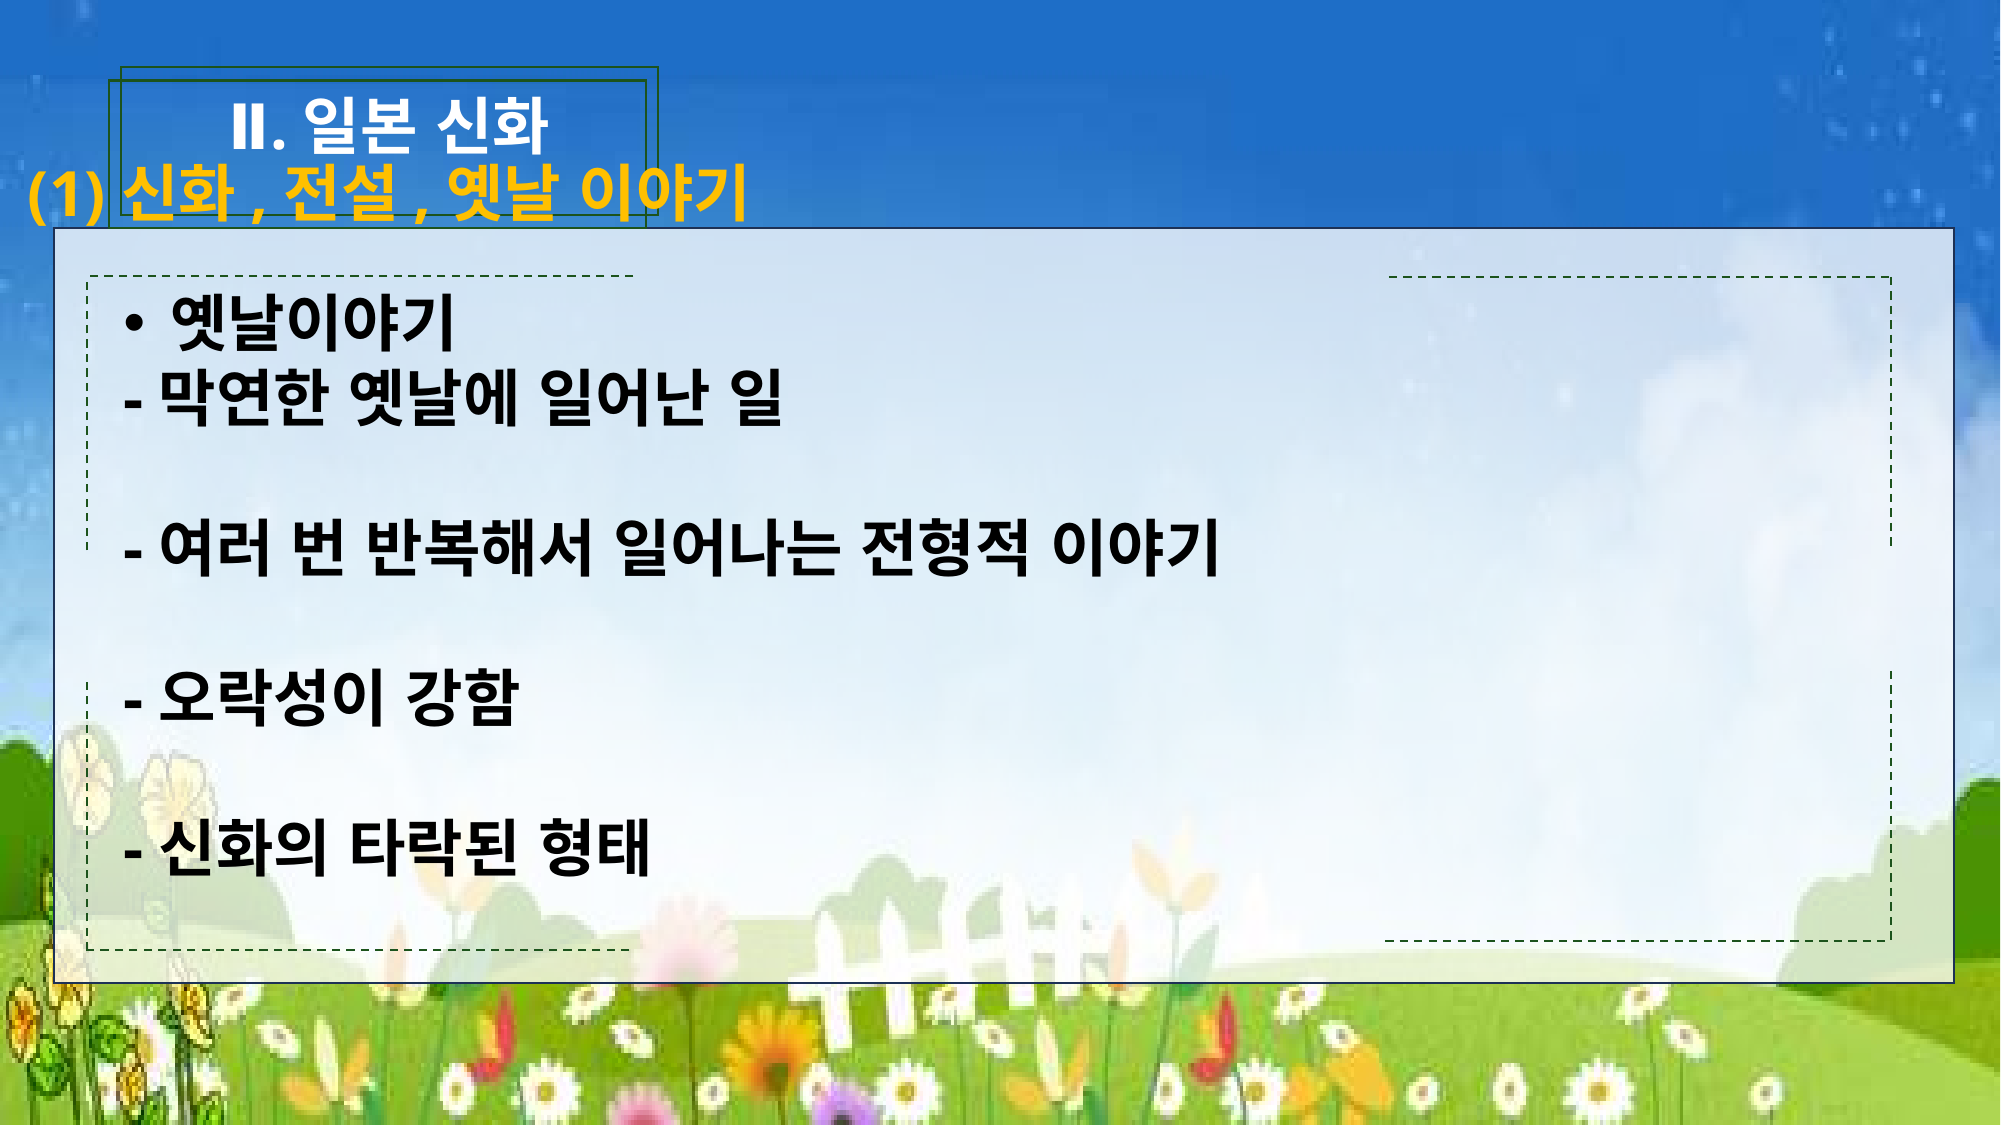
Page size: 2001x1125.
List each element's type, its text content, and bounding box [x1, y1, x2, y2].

text_box [120, 203, 659, 216]
text_box 옛날이야기 -막연한 옛날에 일어난 일 -여러 번 반복해서 일어나는 전형적 이야기 -오락성이 강함 -신화의 타락된 형태 [634, 276, 1364, 455]
text_box [120, 66, 659, 88]
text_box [82, 275, 634, 951]
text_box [1385, 276, 1895, 942]
text_box Ⅱ.일본 신화 (1)신화,전설,옛날 이야기 [0, 88, 830, 203]
picture [0, 0, 2001, 1125]
text_box [108, 79, 120, 88]
text_box [53, 227, 1955, 984]
text_box [108, 203, 647, 229]
